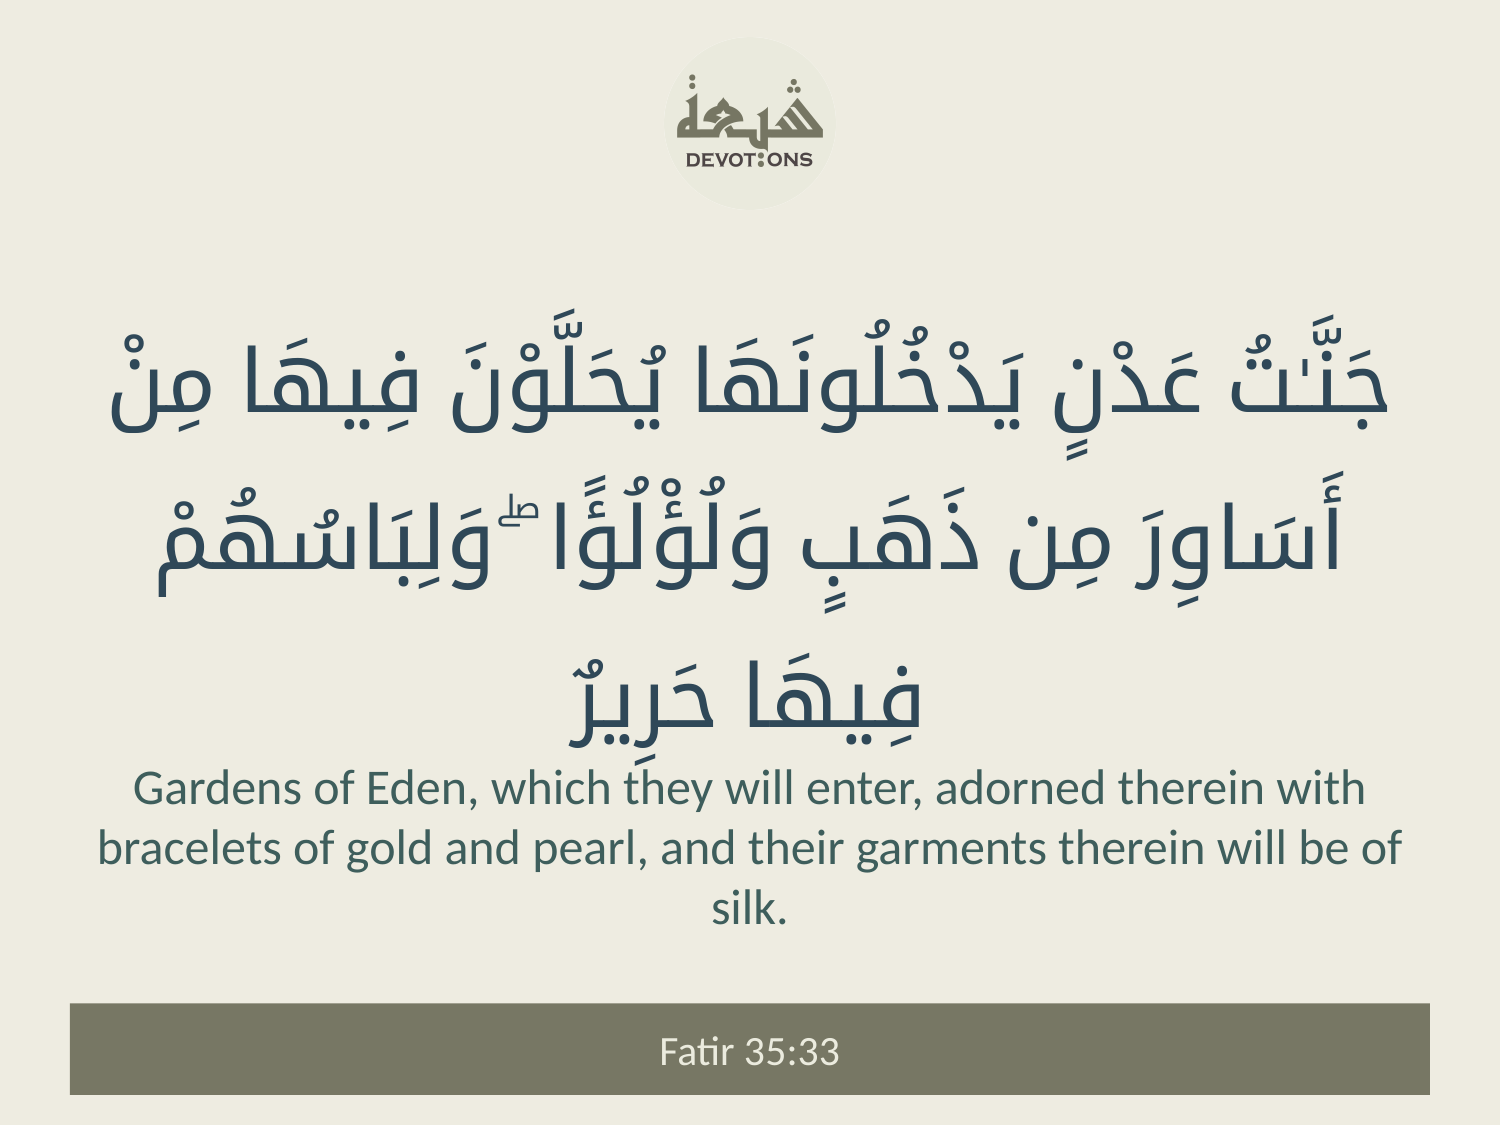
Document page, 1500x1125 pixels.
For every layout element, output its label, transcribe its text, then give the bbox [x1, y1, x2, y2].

picture [656, 29, 844, 203]
list جَنَّـٰتُ عَدْنٍ يَدْخُلُونَهَا يُحَلَّوْنَ فِيهَا مِنْ أَسَاوِرَ مِن ذَهَبٍ وَلُؤْلُؤًا ۖ وَلِبَاسُهُمْ فِيهَا حَرِيرٌ Gardens of Eden, which they will enter, adorned therein with bracelets of gold and pearl, and their garments therein will be of silk. [69, 203, 1430, 1003]
list Fatir 35:33 [69, 1003, 1430, 1095]
